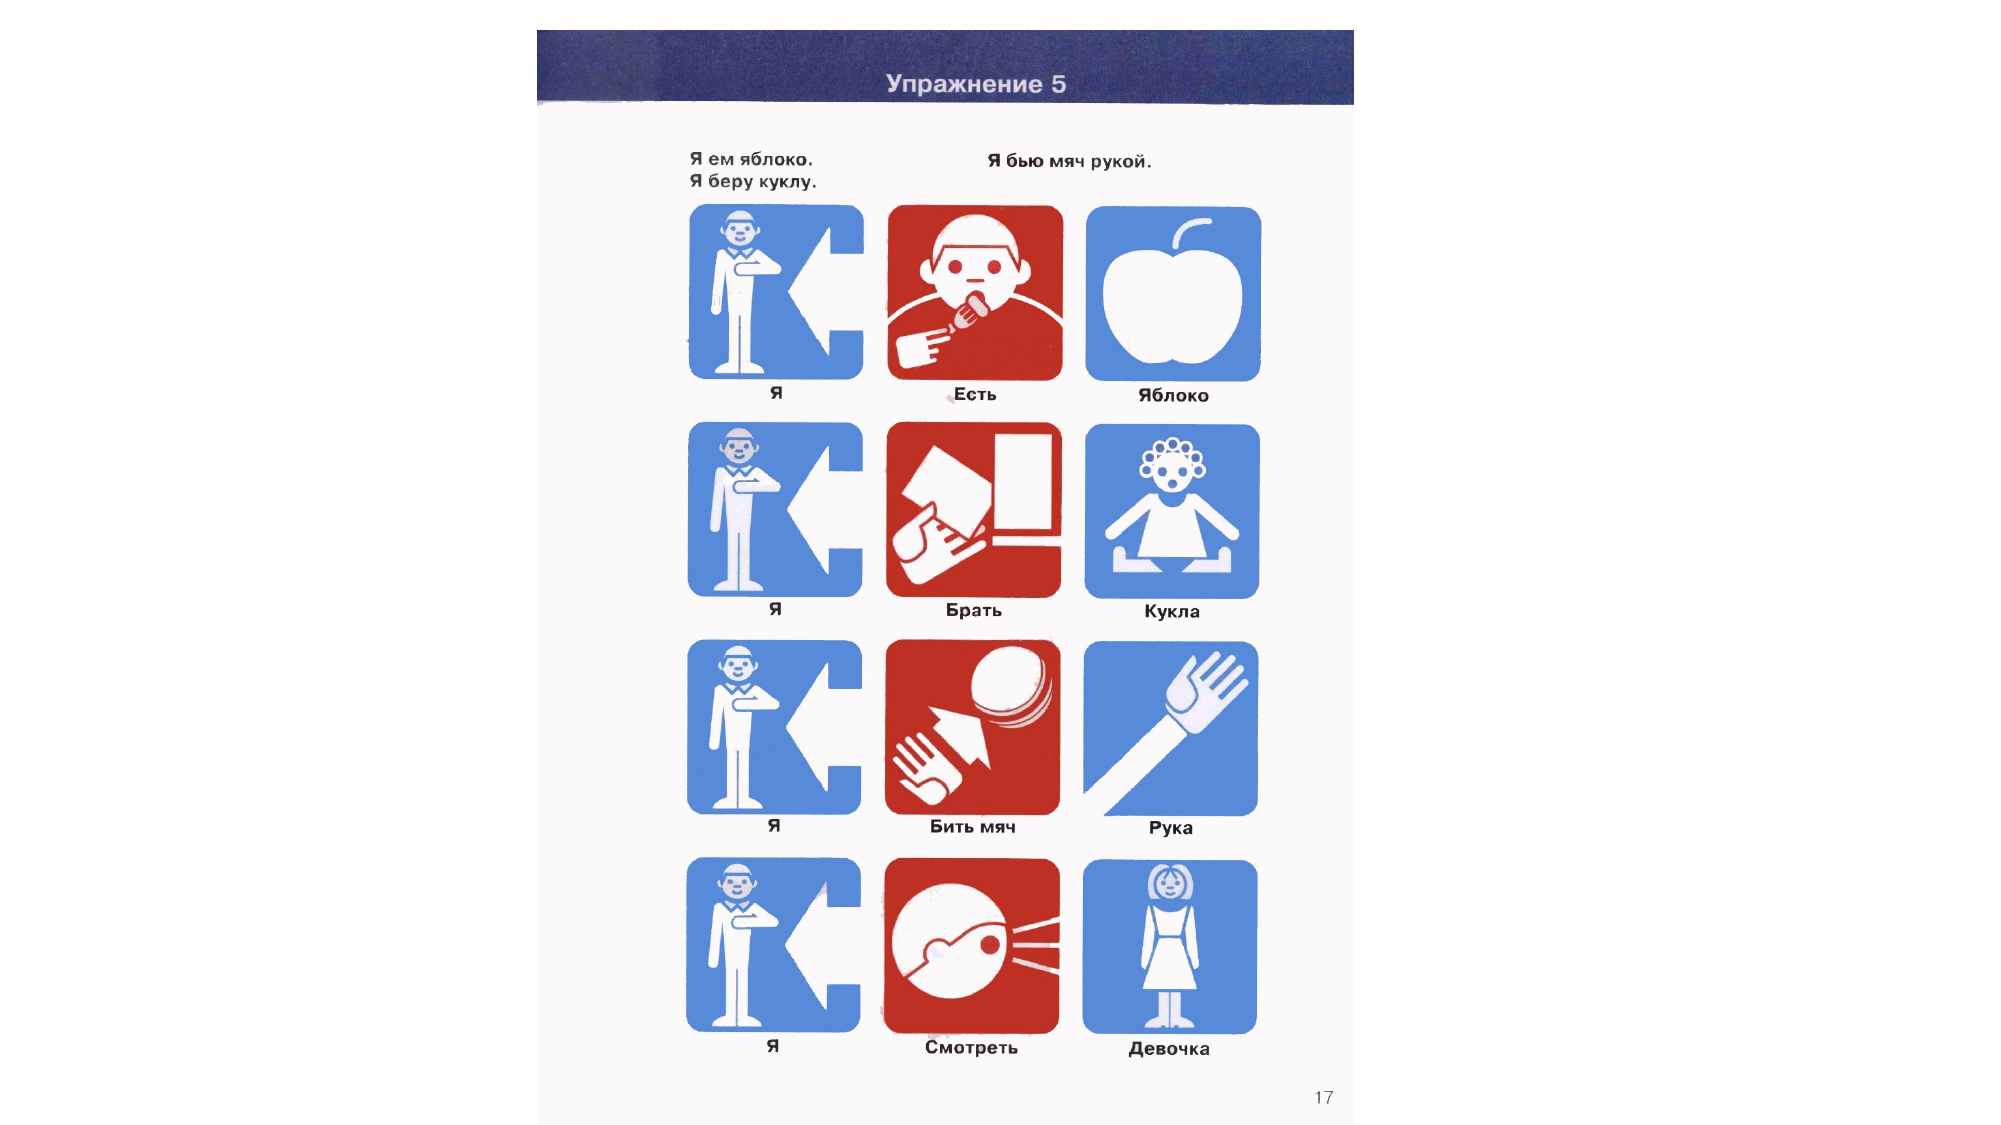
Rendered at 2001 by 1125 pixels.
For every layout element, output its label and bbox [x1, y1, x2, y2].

picture [537, 30, 1354, 1125]
